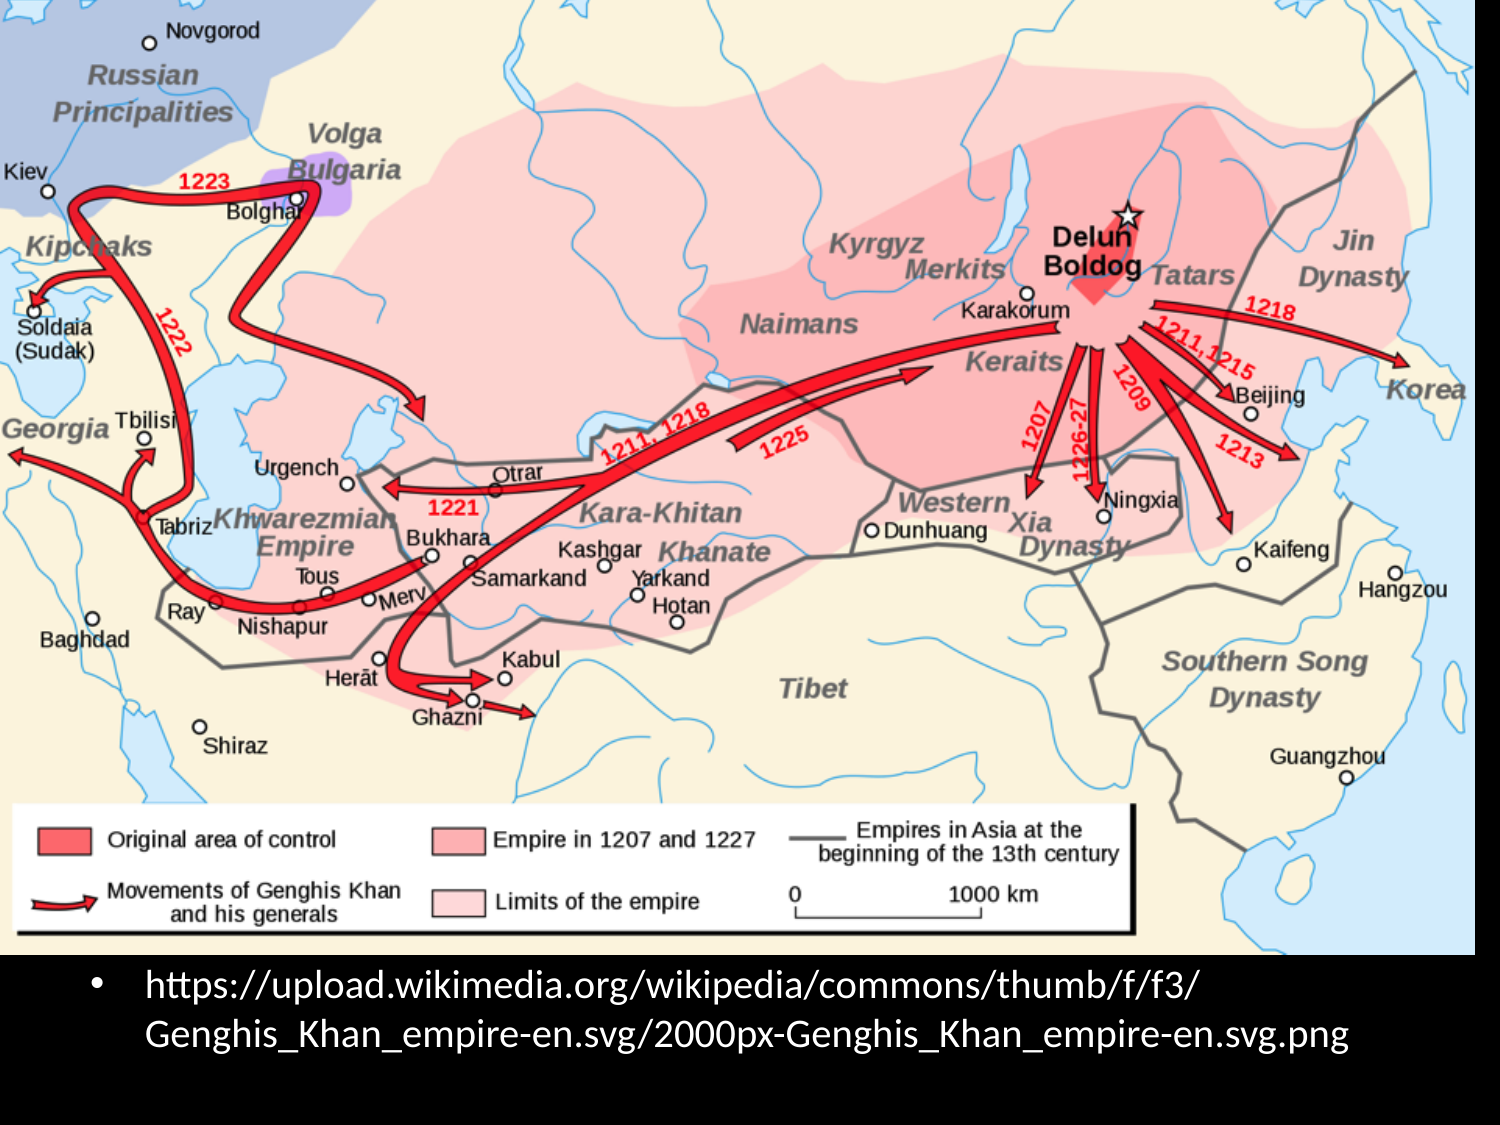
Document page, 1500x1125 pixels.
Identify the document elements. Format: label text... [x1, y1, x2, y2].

list https://upload.wikimedia.org/wikipedia/commons/thumb/f/f3/Genghis_Khan_empire-en.svg/2000px-Genghis_Khan_empire-en.svg.png [75, 963, 1425, 1088]
picture [0, 0, 1476, 955]
